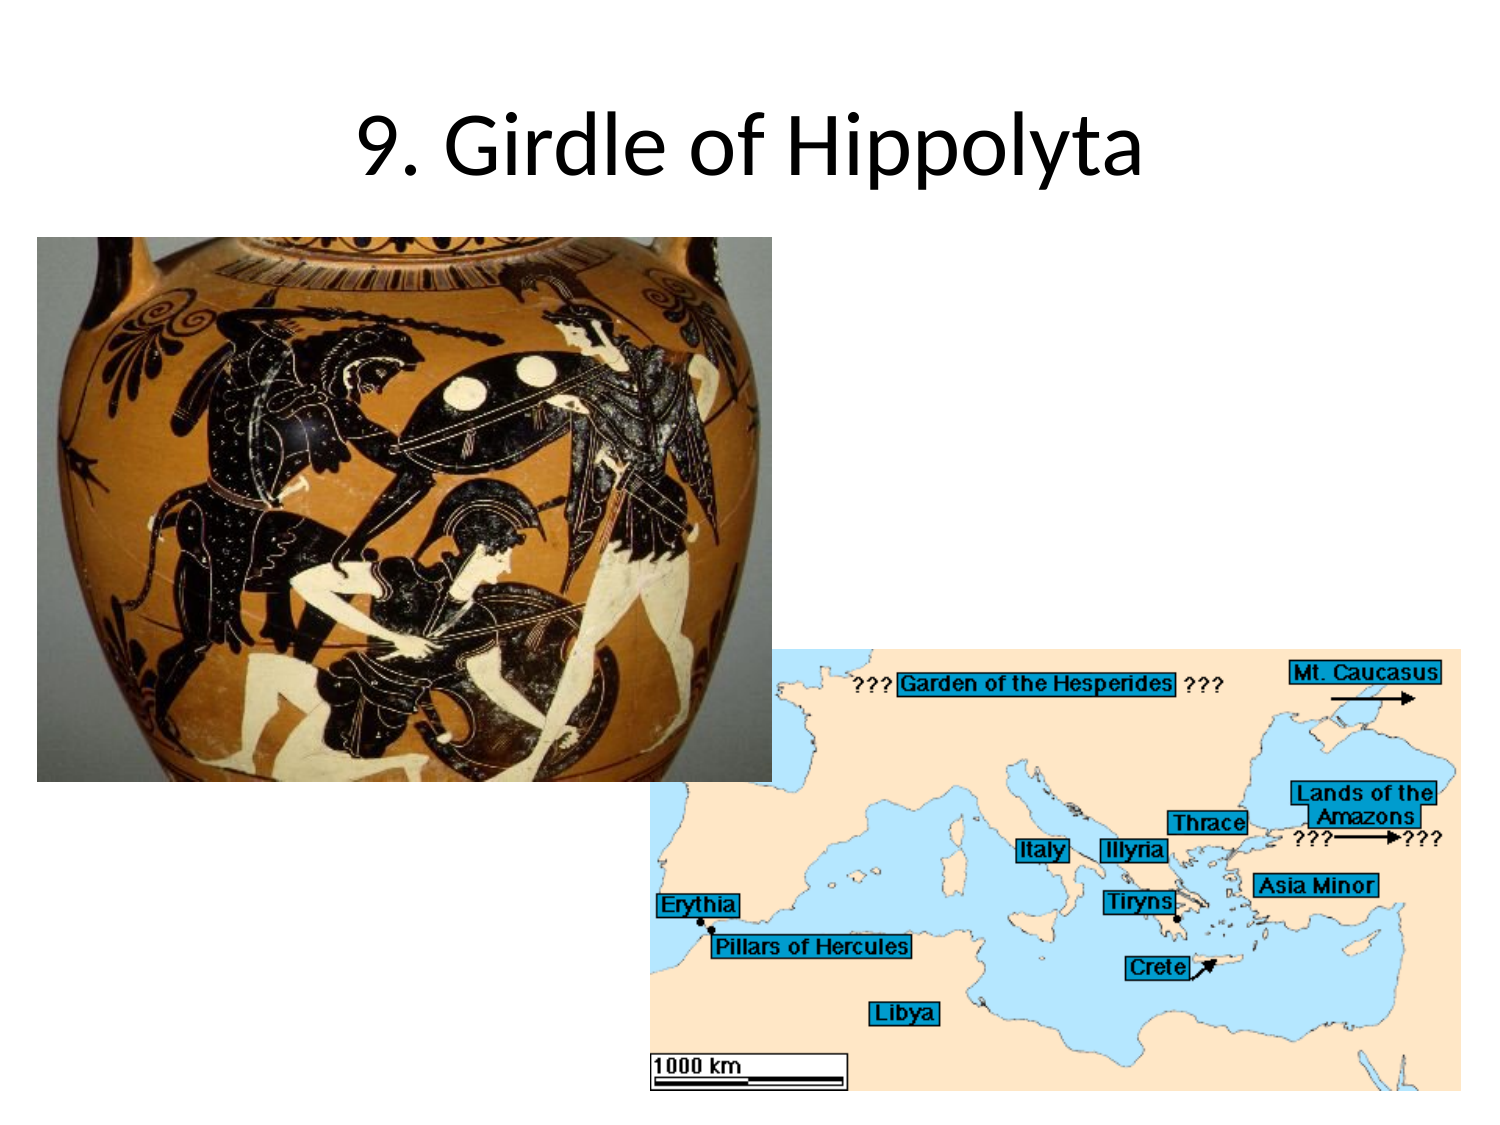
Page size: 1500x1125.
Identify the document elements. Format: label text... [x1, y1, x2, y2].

picture [37, 237, 1462, 1091]
title 9. Girdle of Hippolyta [75, 45, 1425, 233]
